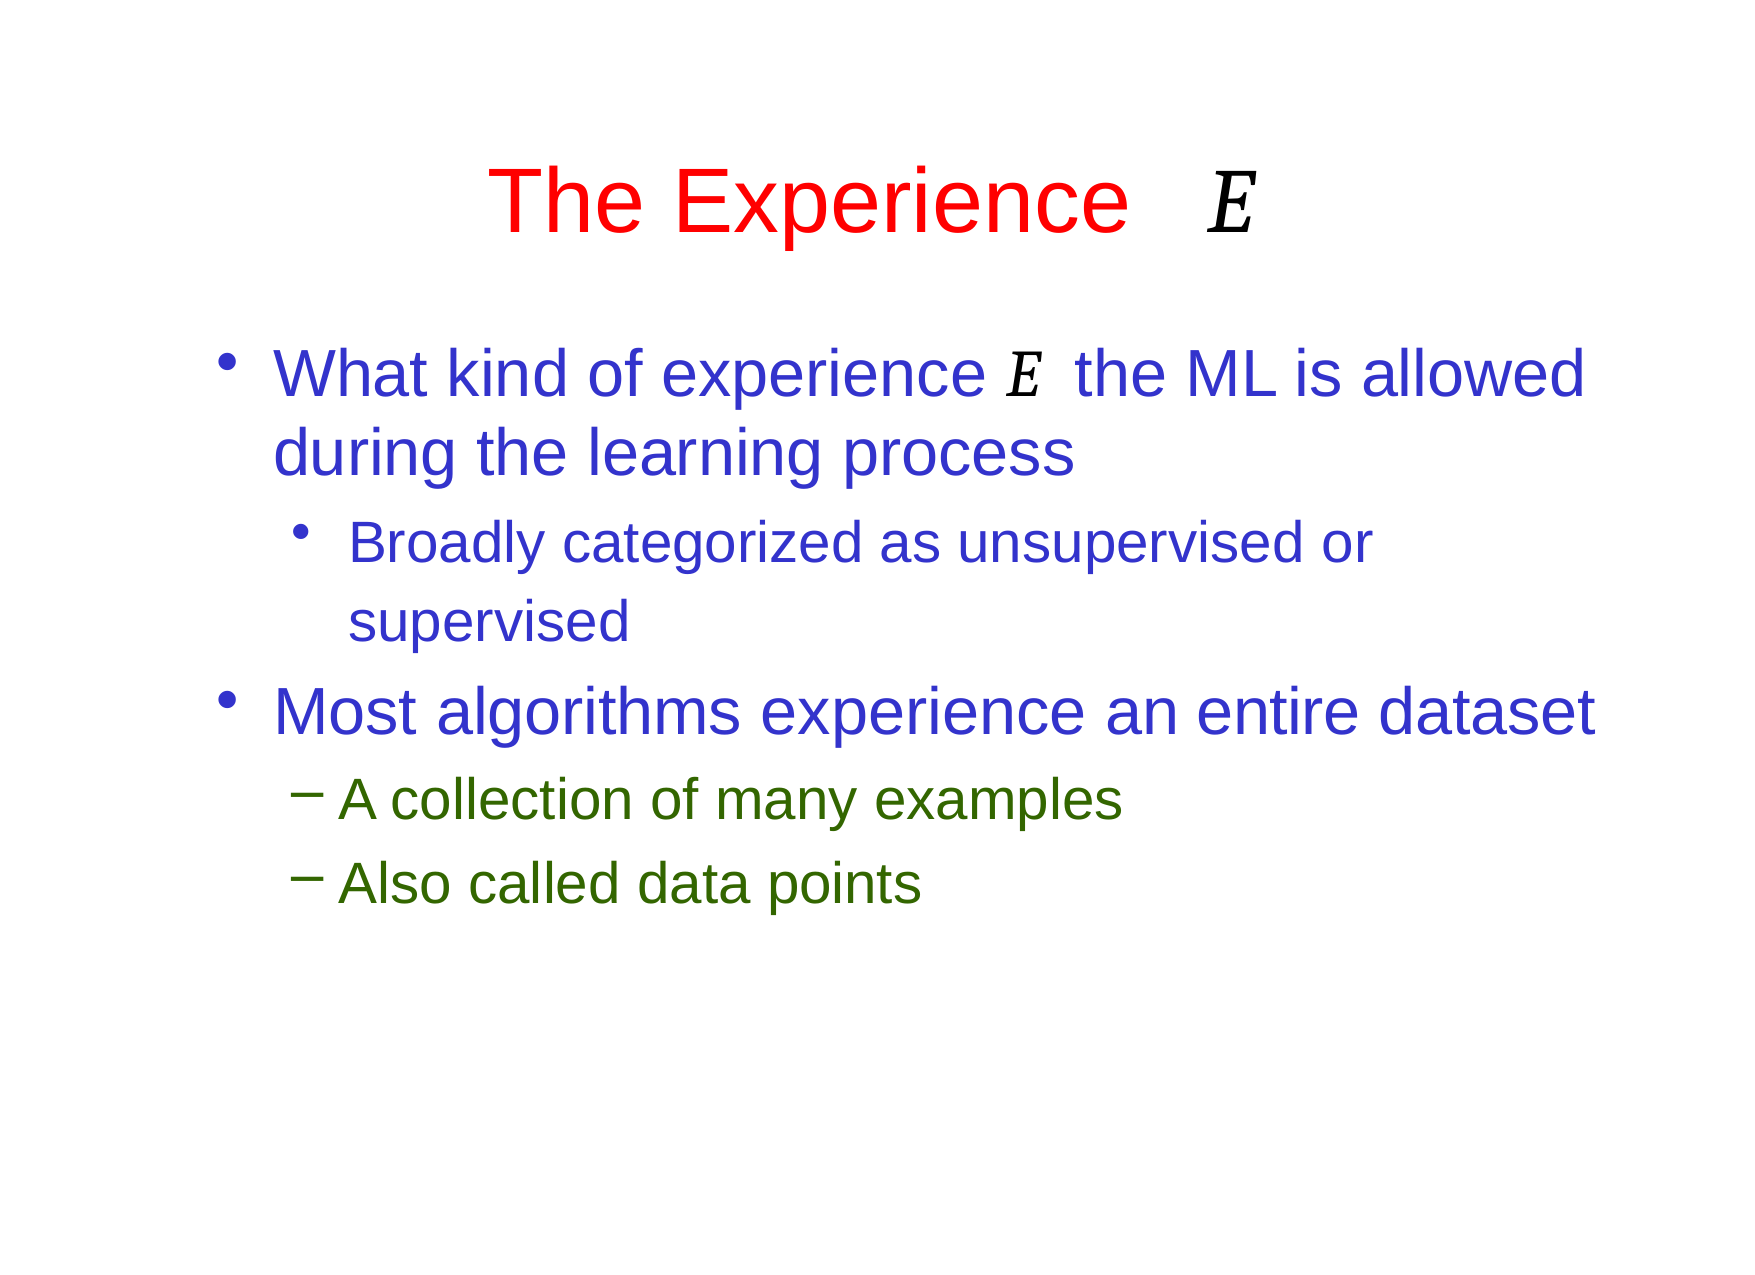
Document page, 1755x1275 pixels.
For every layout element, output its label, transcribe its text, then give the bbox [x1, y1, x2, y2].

text_box What kind of experience E the ML is allowed during the learning process Broadly categorized as unsupervised or supervised Most algorithms experience an entire dataset A collection of many examples Also called data points [214, 325, 1652, 916]
title The Experience E [485, 139, 1270, 325]
